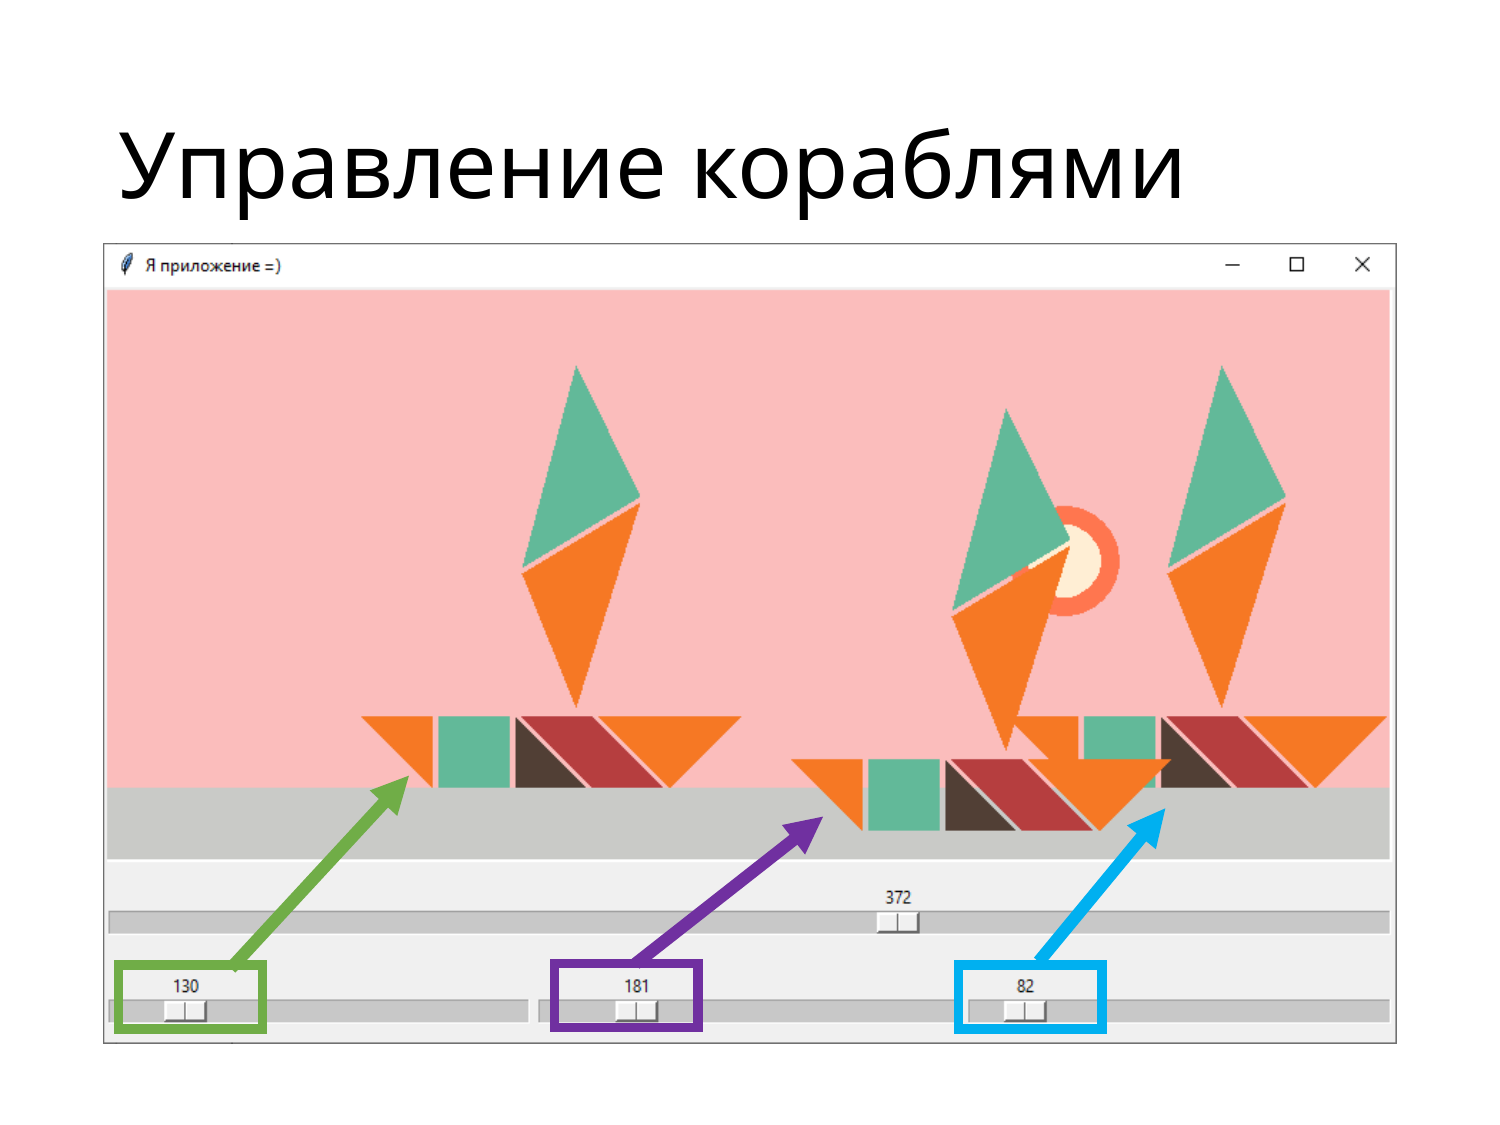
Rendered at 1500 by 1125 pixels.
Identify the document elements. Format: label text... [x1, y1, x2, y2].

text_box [230, 775, 409, 969]
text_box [635, 816, 823, 964]
title Управление кораблями [103, 59, 1397, 243]
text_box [1038, 808, 1166, 962]
picture [103, 243, 1397, 1044]
